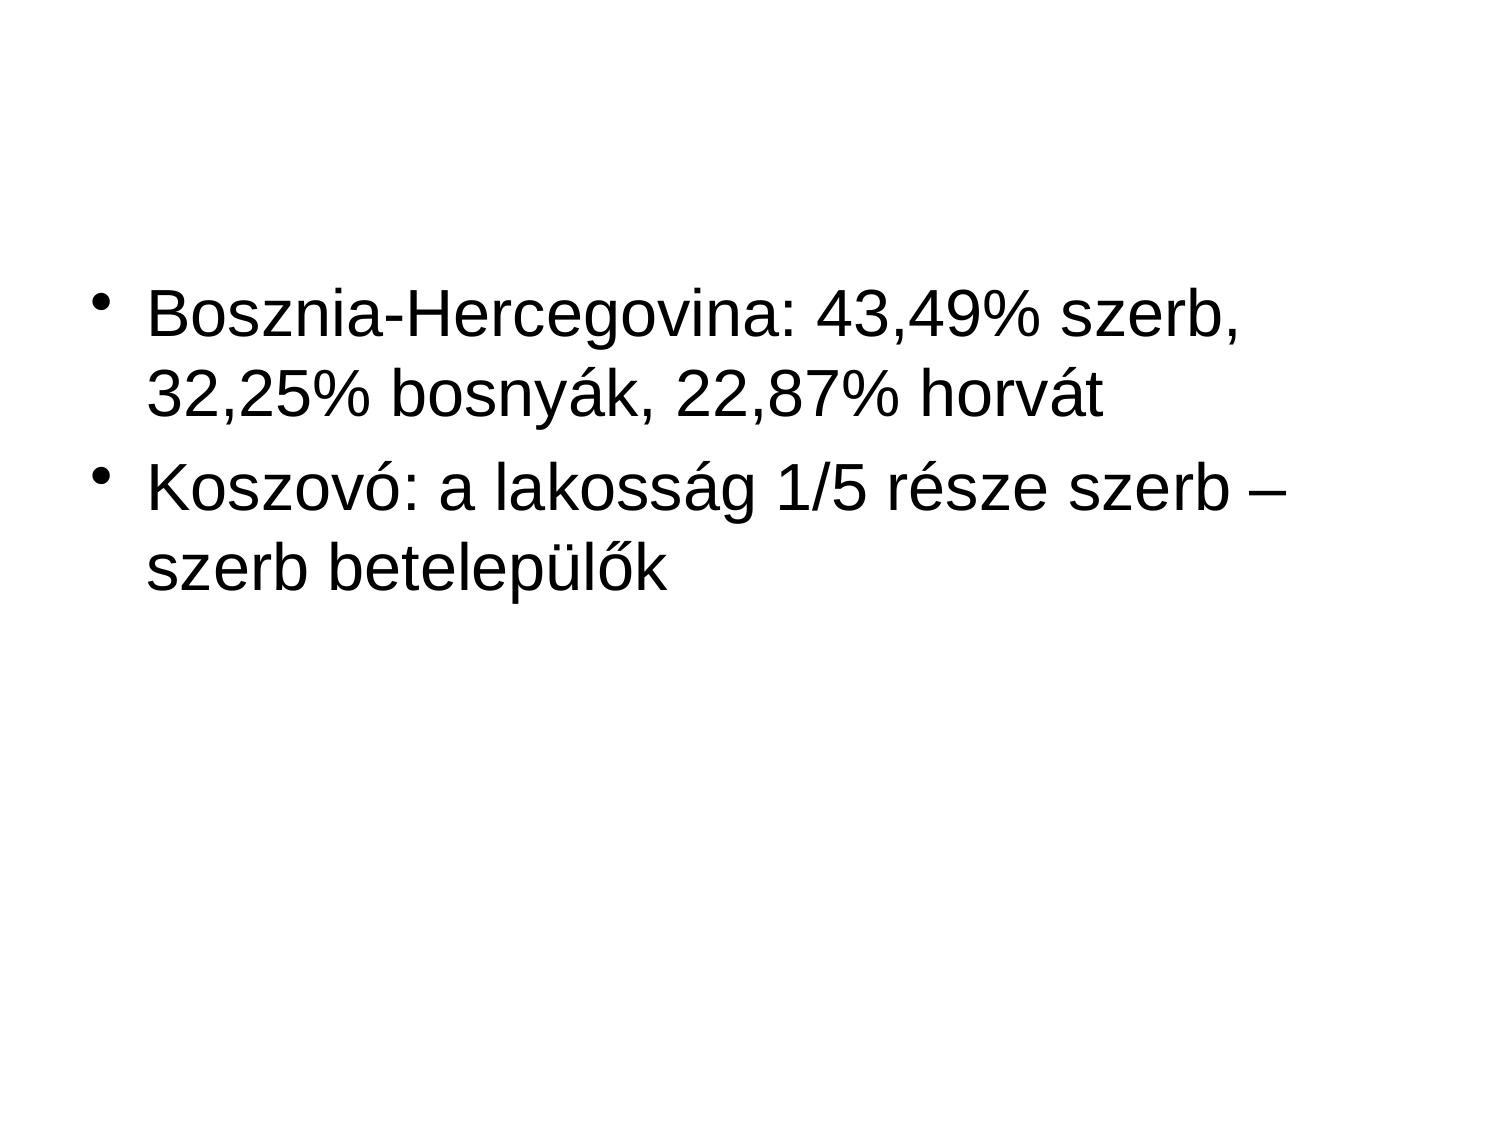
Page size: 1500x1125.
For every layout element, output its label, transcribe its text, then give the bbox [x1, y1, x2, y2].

list Bosznia-Hercegovina: 43,49% szerb, 32,25% bosnyák, 22,87% horvát Koszovó: a lakosság 1/5 része szerb – szerb betelepülők [75, 262, 1425, 1005]
